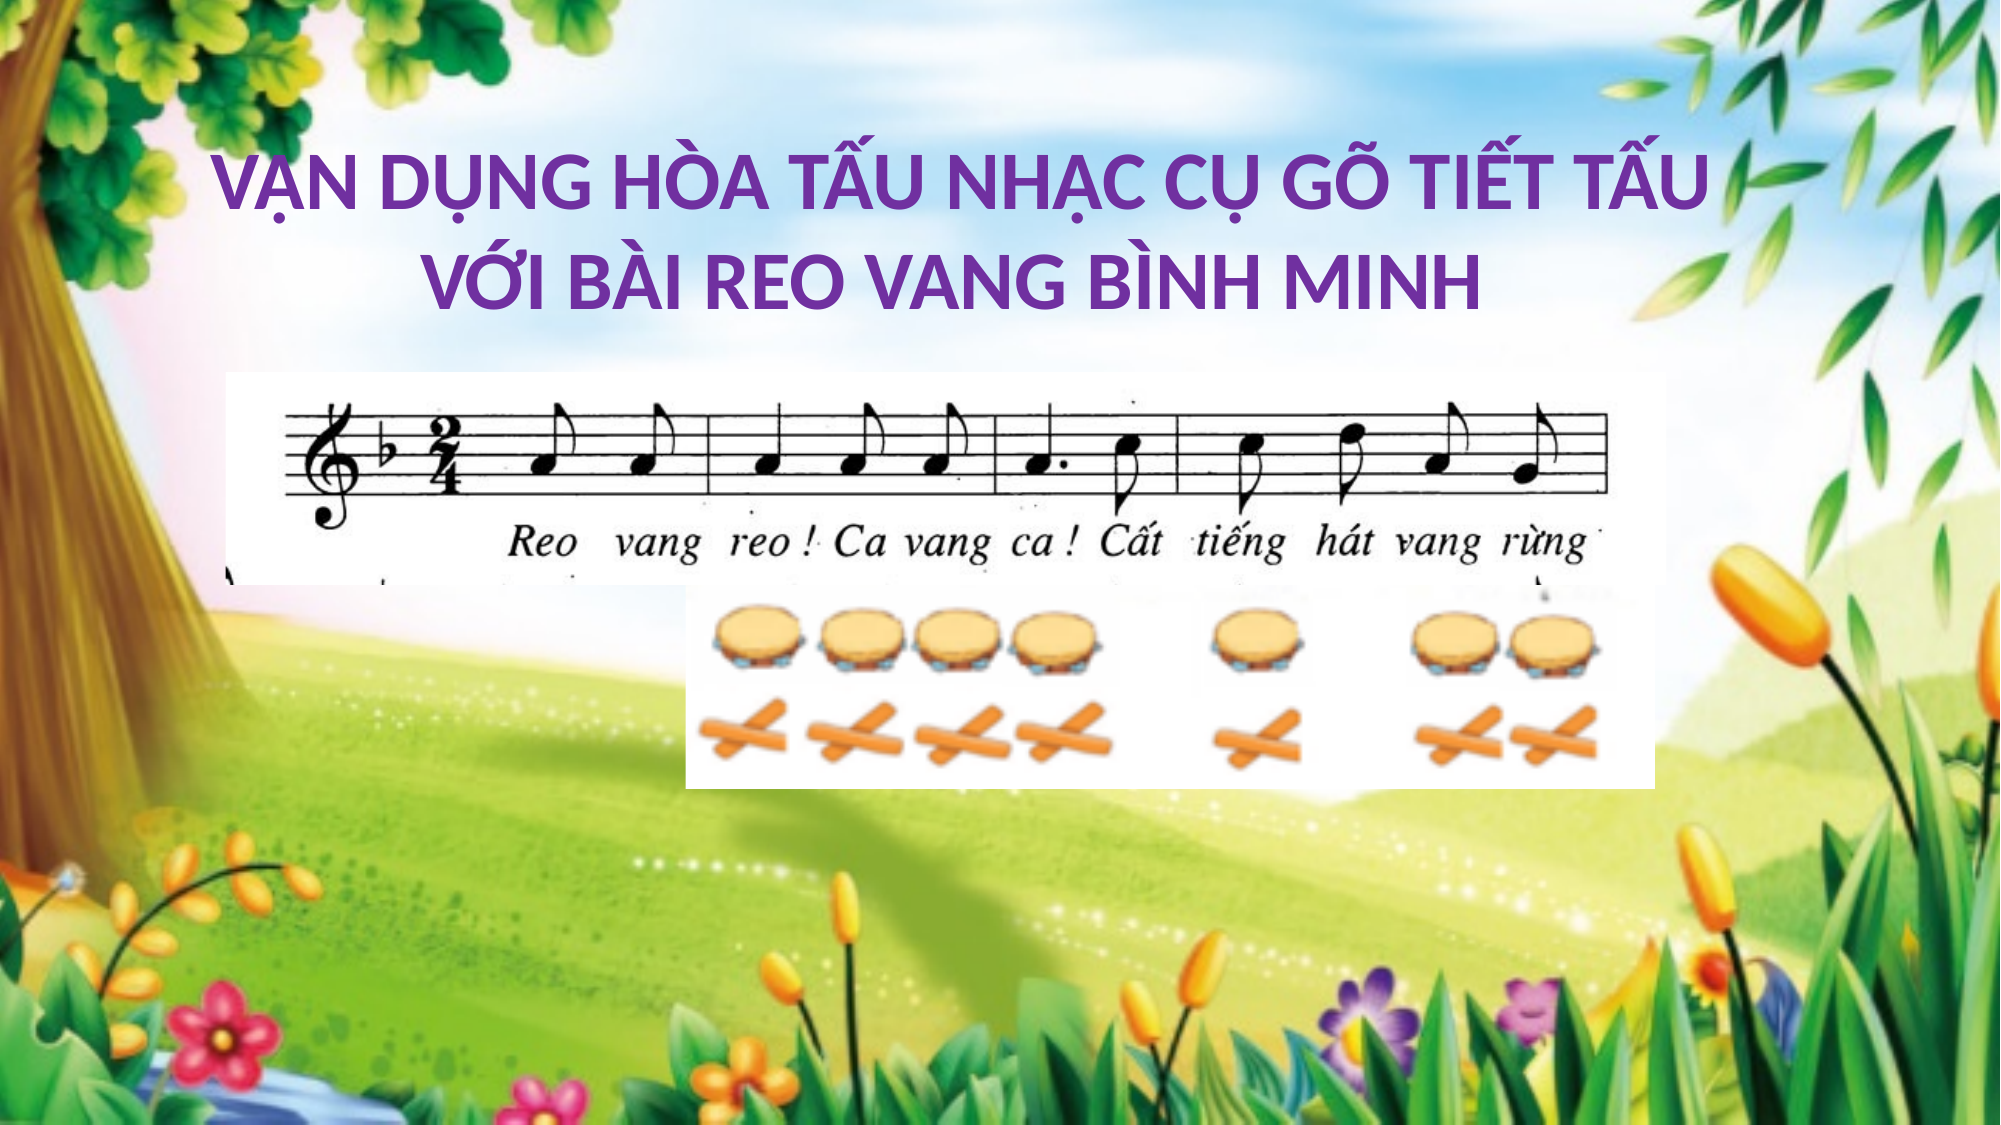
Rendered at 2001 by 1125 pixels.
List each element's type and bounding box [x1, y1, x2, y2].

text_box [225, 372, 1667, 789]
picture [0, 0, 2000, 1125]
